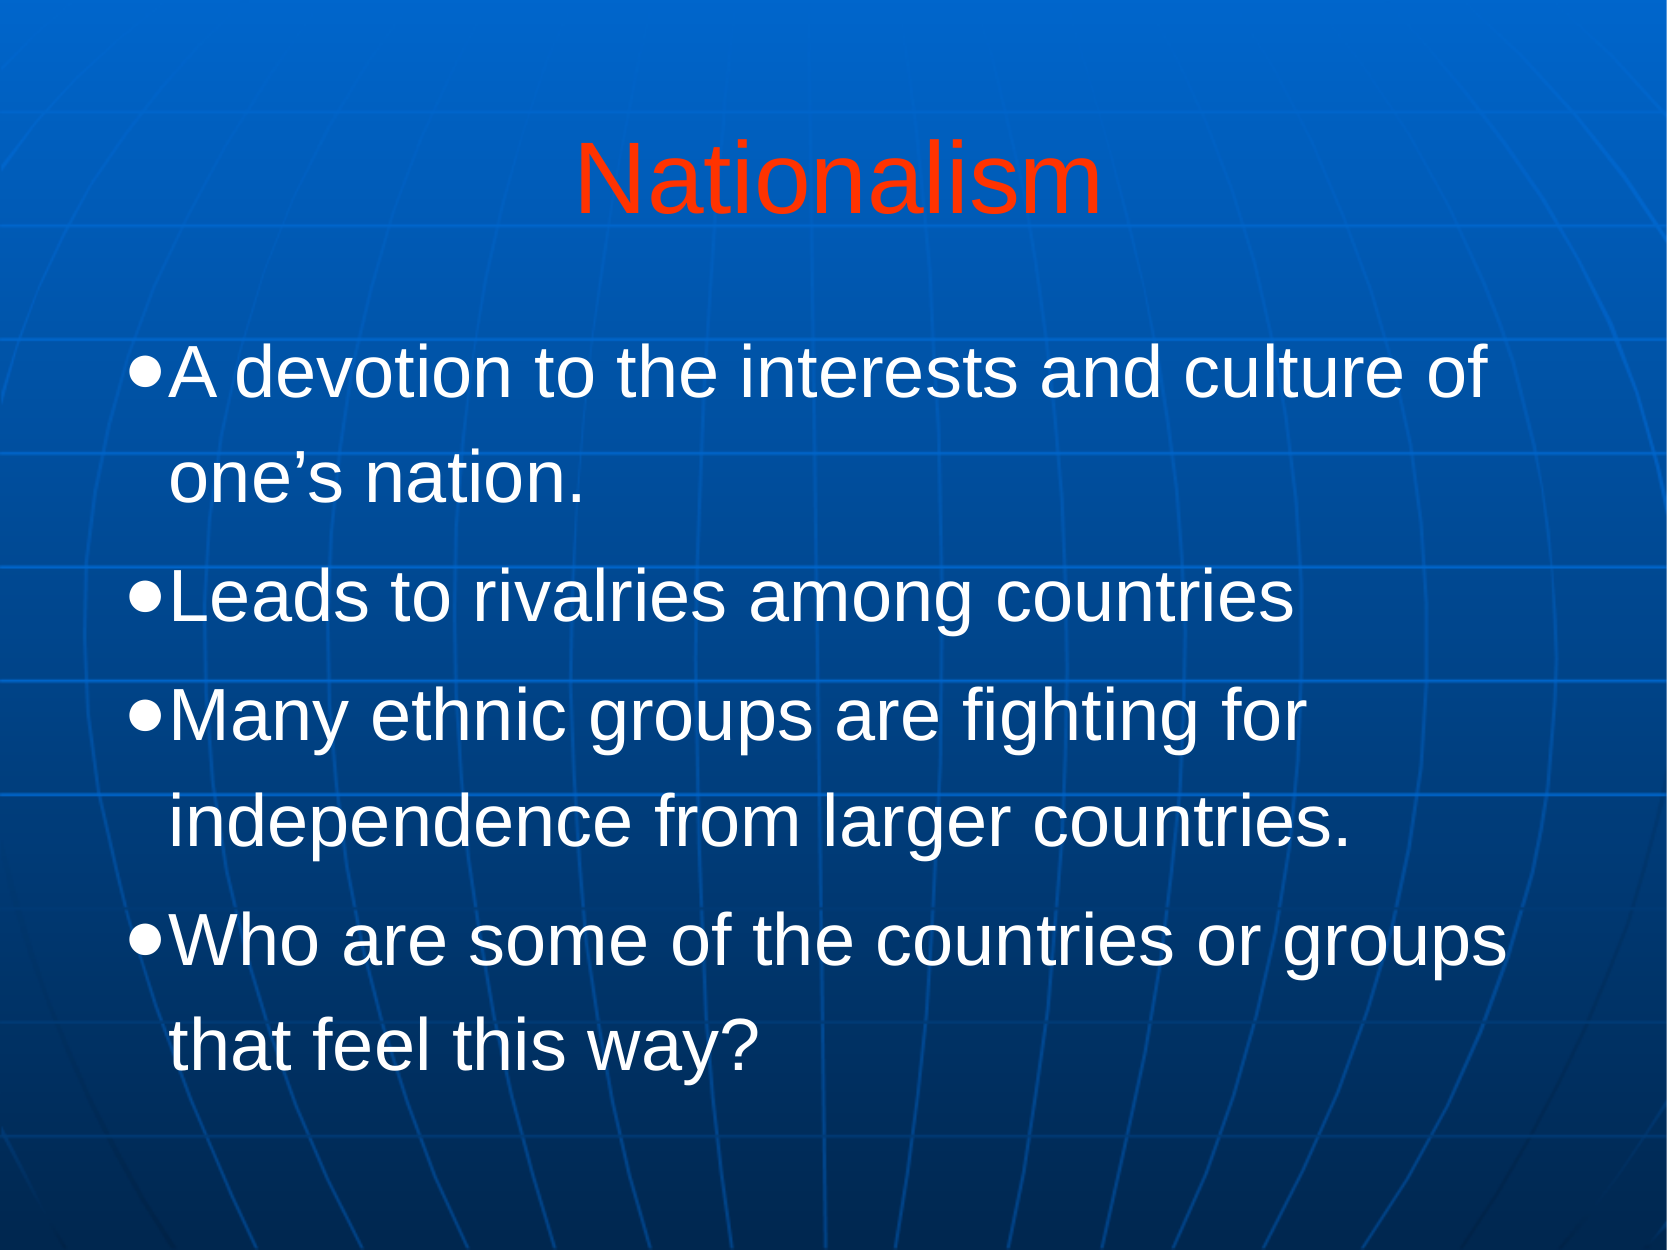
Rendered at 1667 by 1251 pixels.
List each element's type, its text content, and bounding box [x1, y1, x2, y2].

title Nationalism [100, 59, 1579, 263]
list A devotion to the interests and culture of one’s nation. Leads to rivalries among countries Many ethnic groups are fighting for independence from larger countries. Who are some of the countries or groups that feel this way? [100, 300, 1579, 1122]
picture [0, 0, 1667, 1250]
